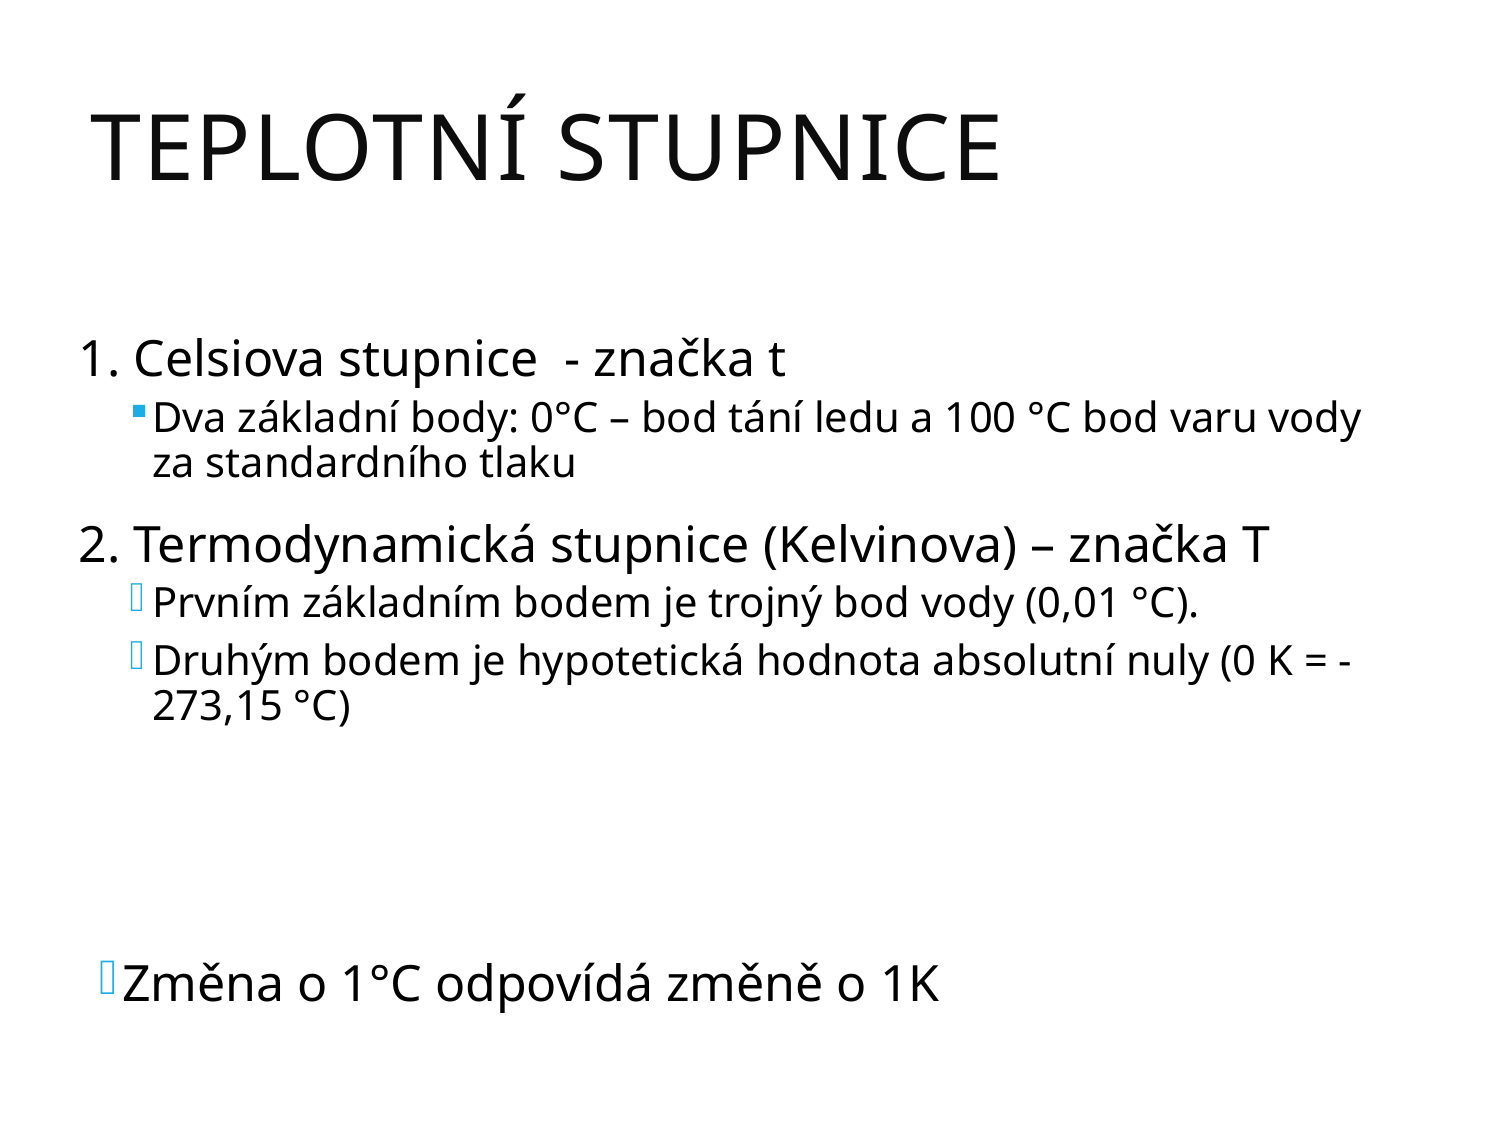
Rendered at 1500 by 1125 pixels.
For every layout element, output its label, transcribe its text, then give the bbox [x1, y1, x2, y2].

title Teplotní stupnice [75, 30, 1271, 277]
